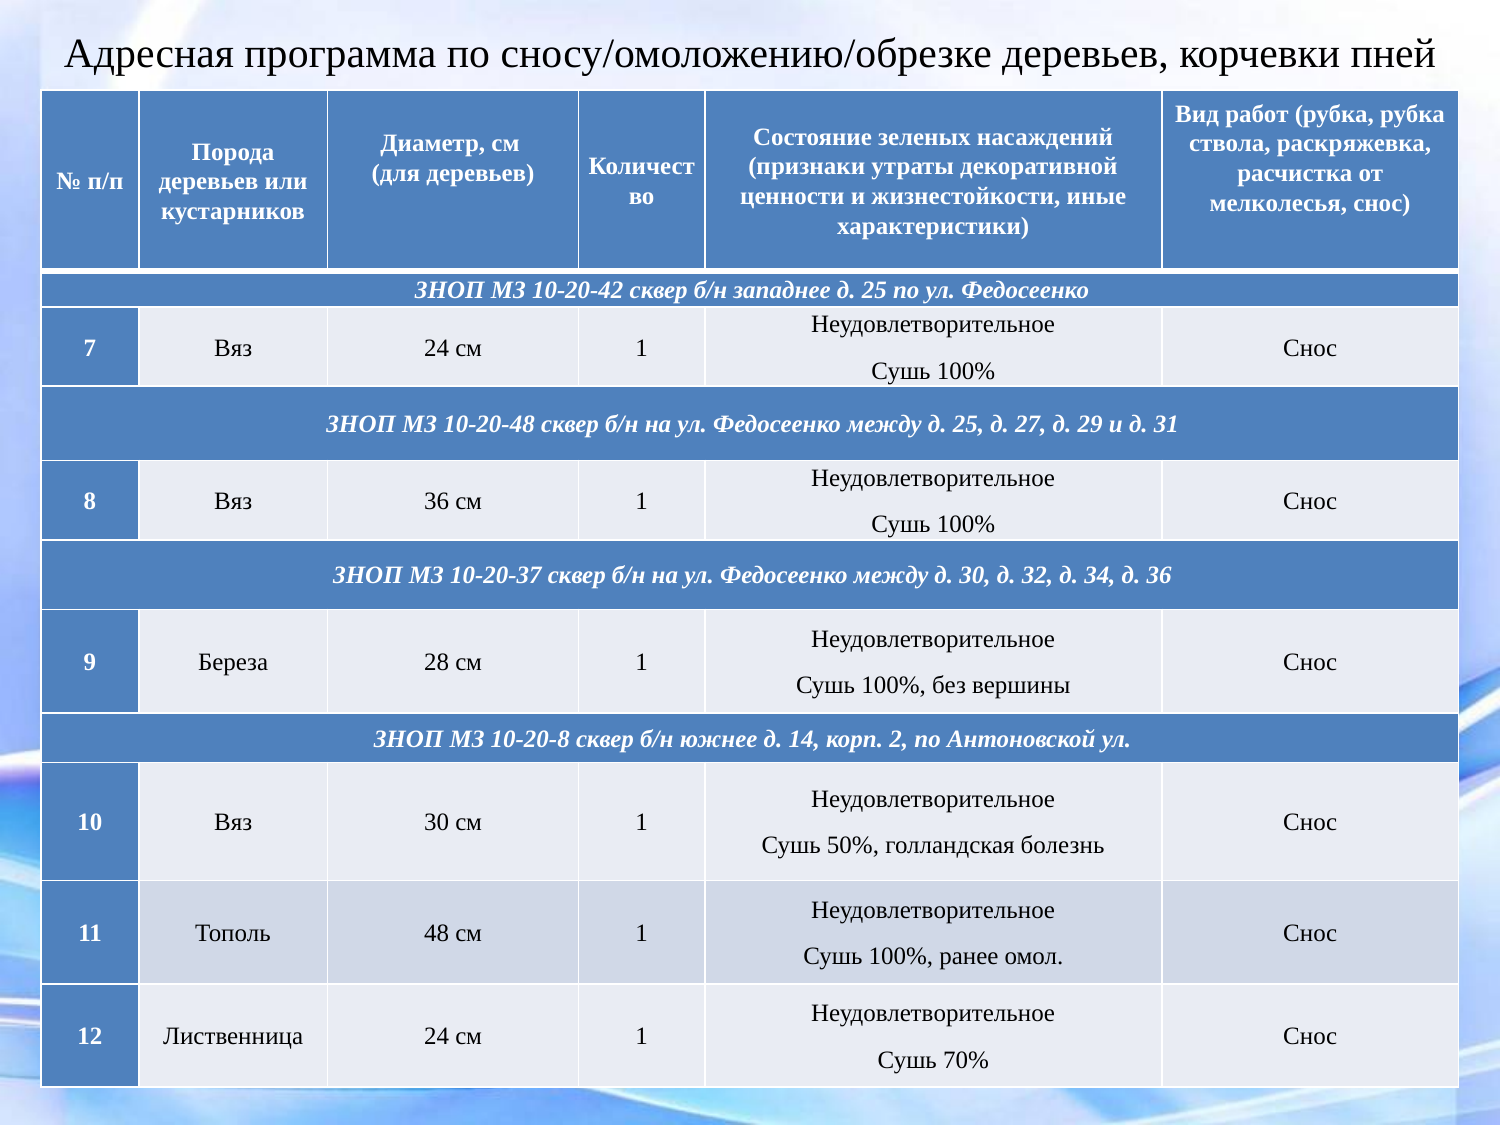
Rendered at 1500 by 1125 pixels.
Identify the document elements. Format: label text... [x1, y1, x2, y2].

table_cell ЗНОП МЗ 10-20-48 сквер б/н на ул. Федосеенко между д. 25, д. 27, д. 29 и д. 31 [42, 387, 1458, 460]
table_cell 30 см [328, 763, 578, 880]
table_cell 8 [42, 461, 138, 539]
table_cell Береза [140, 610, 327, 712]
table_cell Неудовлетворительное Сушь 100%, без вершины [706, 610, 1161, 712]
table_header Вид работ (рубка, рубка ствола, раскряжевка, расчистка от мелколесья, снос) [1163, 91, 1458, 268]
table_cell 24 см [328, 985, 578, 1086]
table_cell Неудовлетворительное Сушь 70% [706, 985, 1161, 1086]
table_header Диаметр, см (для деревьев) [328, 91, 578, 268]
table_cell 1 [579, 461, 704, 539]
table_cell Тополь [140, 881, 327, 983]
table_cell 24 см [328, 308, 578, 385]
table_cell Неудовлетворительное Сушь 100% [706, 308, 1161, 385]
title Адресная программа по сносу/омоложению/обрезке деревьев, корчевки пней [0, 0, 1500, 103]
table_cell Снос [1163, 461, 1458, 539]
table_cell Неудовлетворительное Сушь 50%, голландская болезнь [706, 763, 1161, 880]
table_cell 12 [42, 985, 138, 1086]
table_cell Вяз [140, 308, 327, 385]
table_cell 1 [579, 308, 704, 385]
table_cell 1 [579, 881, 704, 983]
table_header № п/п [42, 91, 138, 268]
table_cell Вяз [140, 763, 327, 880]
table_cell Неудовлетворительное Сушь 100% [706, 461, 1161, 539]
table_cell 11 [42, 881, 138, 983]
table_cell 7 [42, 308, 138, 385]
table_cell Снос [1163, 610, 1458, 712]
table_cell 10 [42, 763, 138, 880]
table_cell Лиственница [140, 985, 327, 1086]
table_header Количество [579, 91, 704, 268]
table_cell Снос [1163, 308, 1458, 385]
table_cell 1 [579, 985, 704, 1086]
table_cell 1 [579, 610, 704, 712]
table_cell 1 [579, 763, 704, 880]
table_cell Снос [1163, 881, 1458, 983]
table_cell 28 см [328, 610, 578, 712]
table_cell ЗНОП МЗ 10-20-8 сквер б/н южнее д. 14, корп. 2, по Антоновской ул. [42, 714, 1458, 762]
table_cell Вяз [140, 461, 327, 539]
table_cell 48 см [328, 881, 578, 983]
table_header Порода деревьев или кустарников [140, 91, 327, 268]
table_cell Неудовлетворительное Сушь 100%, ранее омол. [706, 881, 1161, 983]
table_cell ЗНОП МЗ 10-20-37 сквер б/н на ул. Федосеенко между д. 30, д. 32, д. 34, д. 36 [42, 541, 1458, 609]
picture [0, 103, 1500, 1125]
table_cell ЗНОП МЗ 10-20-42 сквер б/н западнее д. 25 по ул. Федосеенко [42, 274, 1458, 306]
table_cell 9 [42, 610, 138, 712]
table_cell 36 см [328, 461, 578, 539]
table_cell Снос [1163, 985, 1458, 1086]
table_header Состояние зеленых насаждений (признаки утраты декоративной ценности и жизнестойкости, иные характеристики) [706, 91, 1161, 268]
table_cell Снос [1163, 763, 1458, 880]
